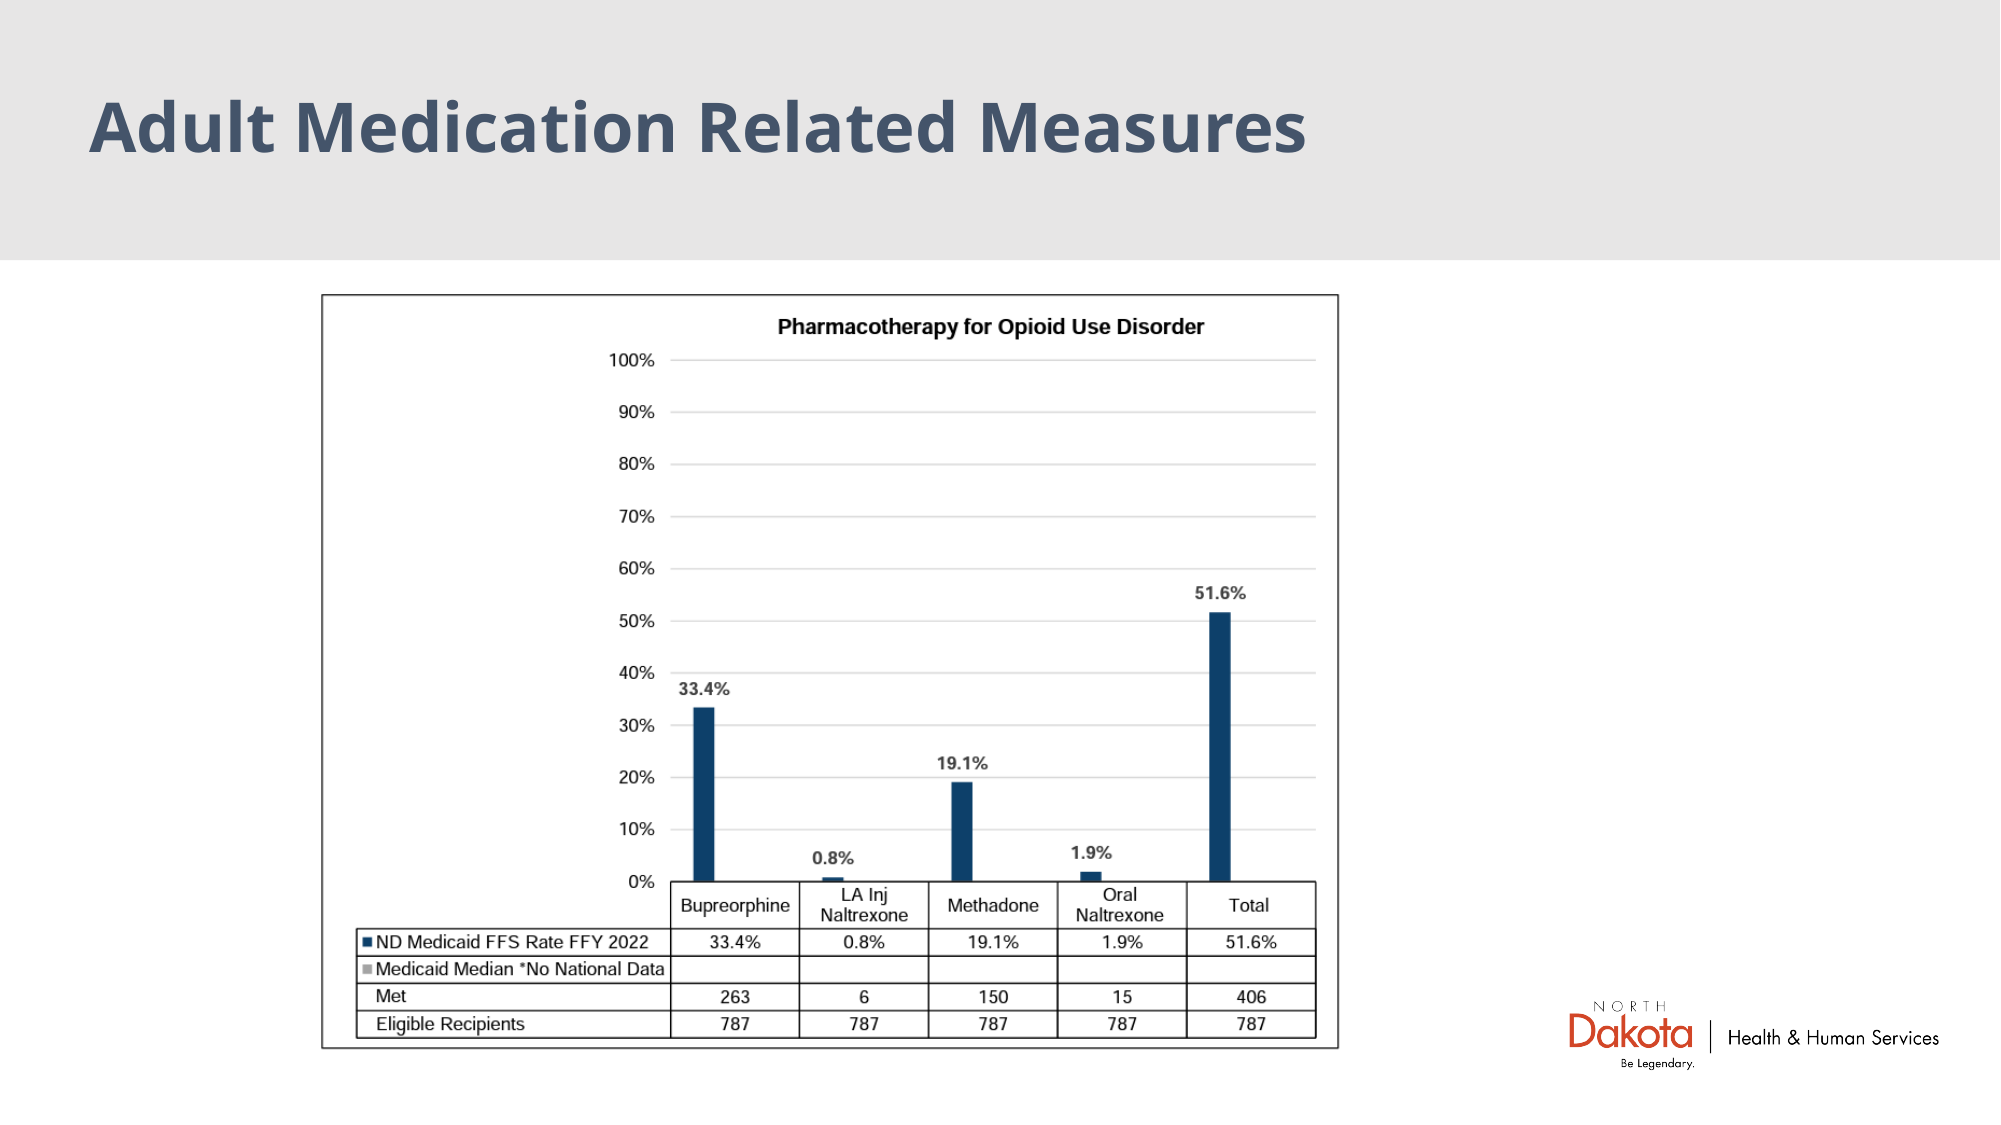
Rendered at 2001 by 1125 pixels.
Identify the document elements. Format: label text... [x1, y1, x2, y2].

picture [1560, 990, 1958, 1081]
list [318, 291, 1345, 1055]
title Adult Medication Related Measures [74, 85, 1926, 176]
